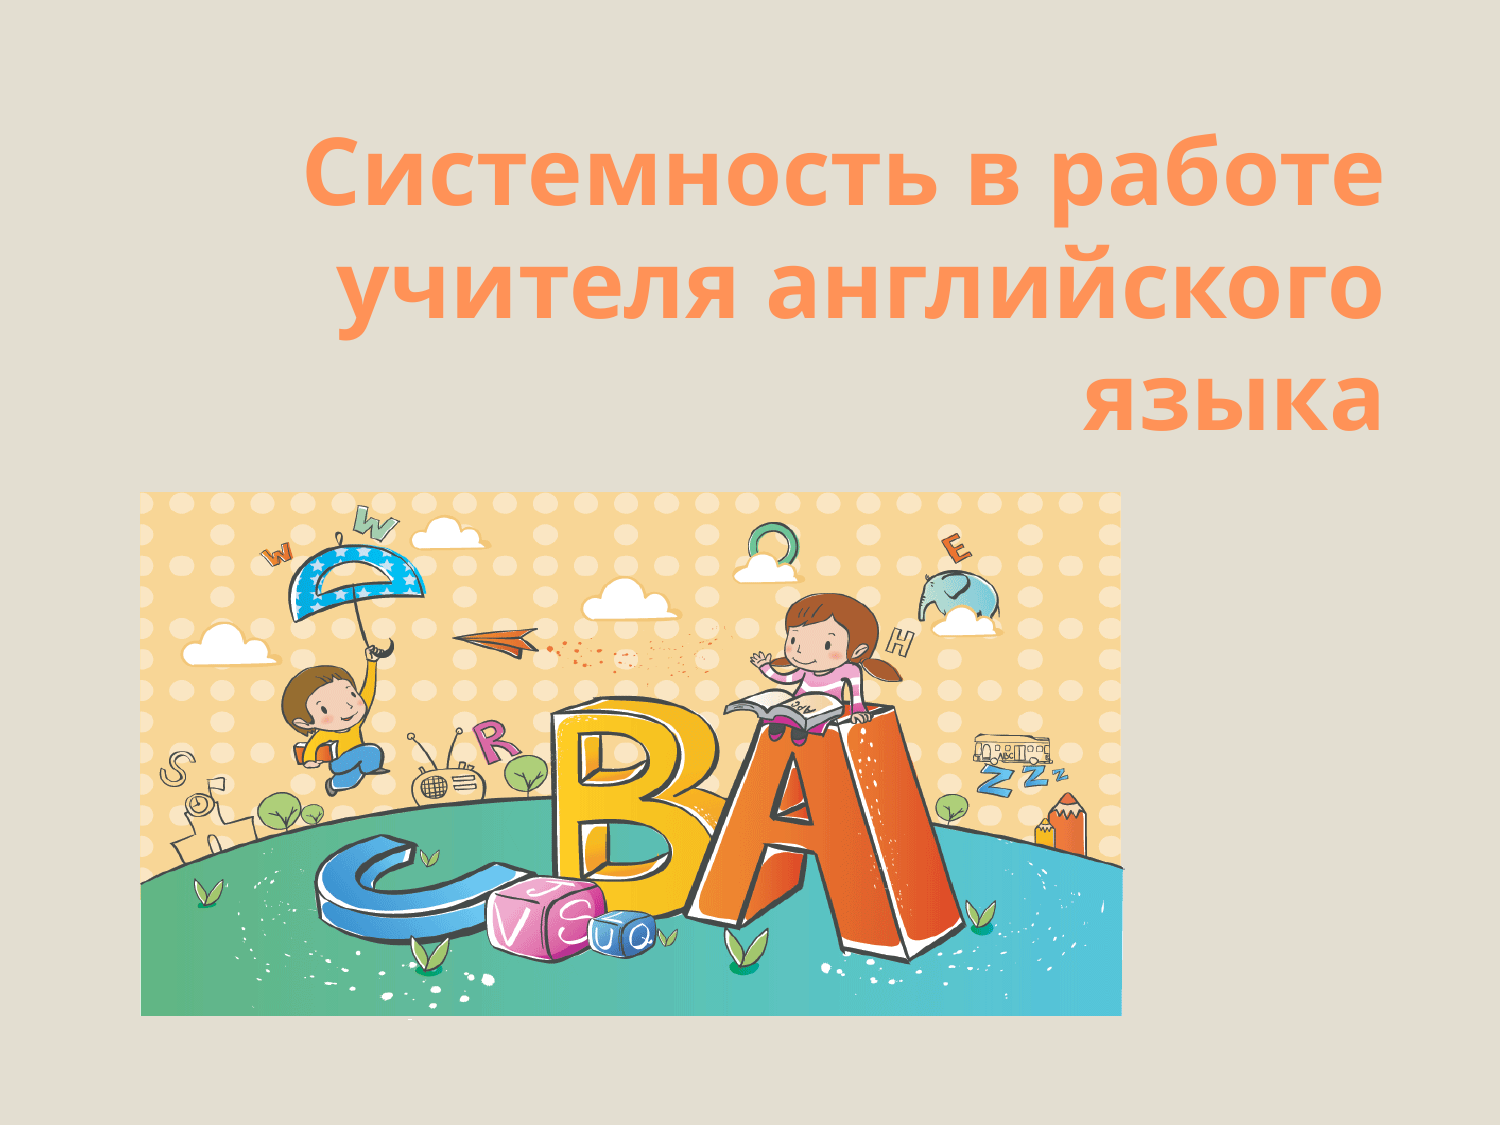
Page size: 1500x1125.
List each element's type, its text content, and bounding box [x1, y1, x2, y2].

picture [140, 491, 1125, 1020]
title Системность в работе учителя английского языка [118, 82, 1394, 457]
